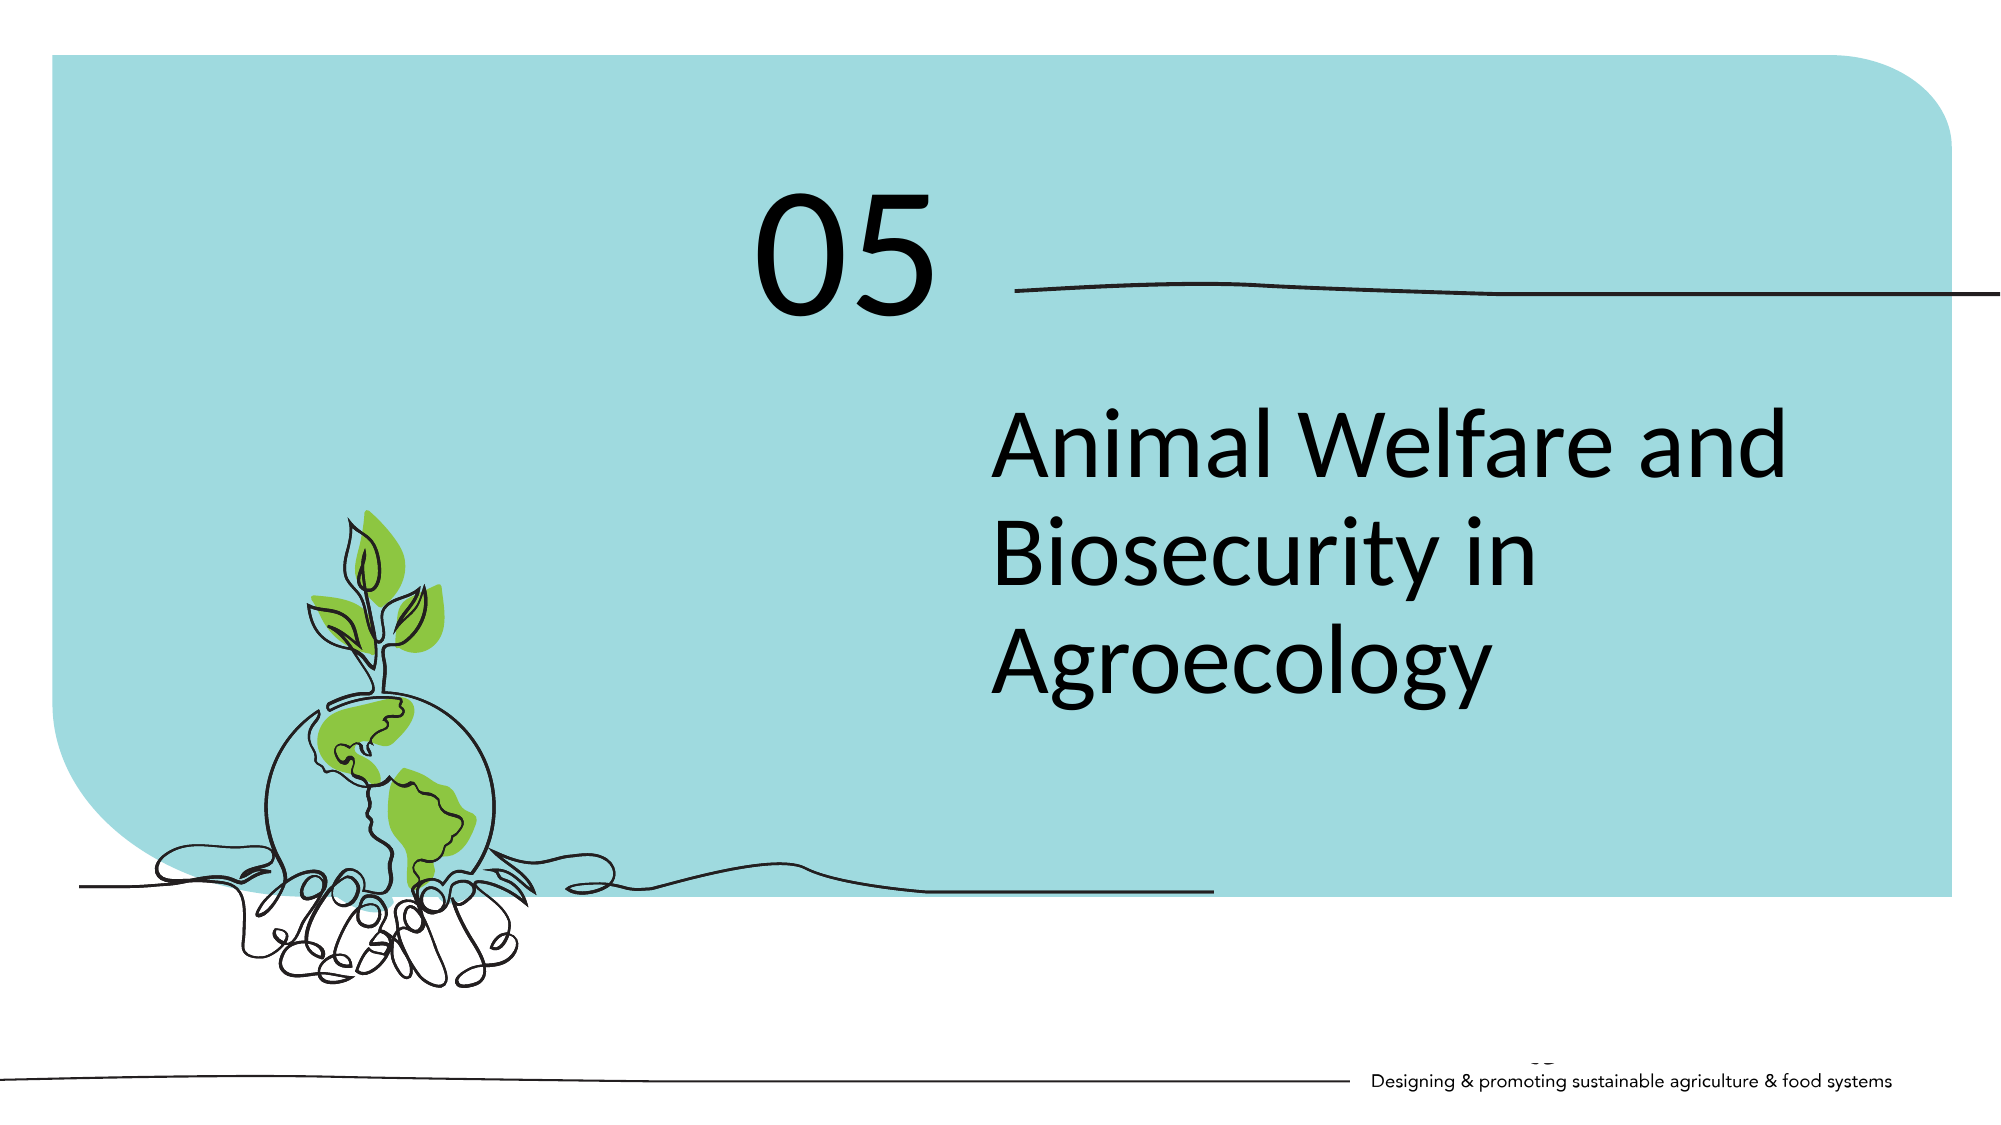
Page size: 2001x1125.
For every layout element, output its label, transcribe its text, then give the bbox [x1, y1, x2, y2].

list 05 [738, 146, 1078, 242]
list Animal Welfare and Biosecurity in Agroecology [976, 384, 1963, 888]
picture [1332, 1063, 1914, 1105]
